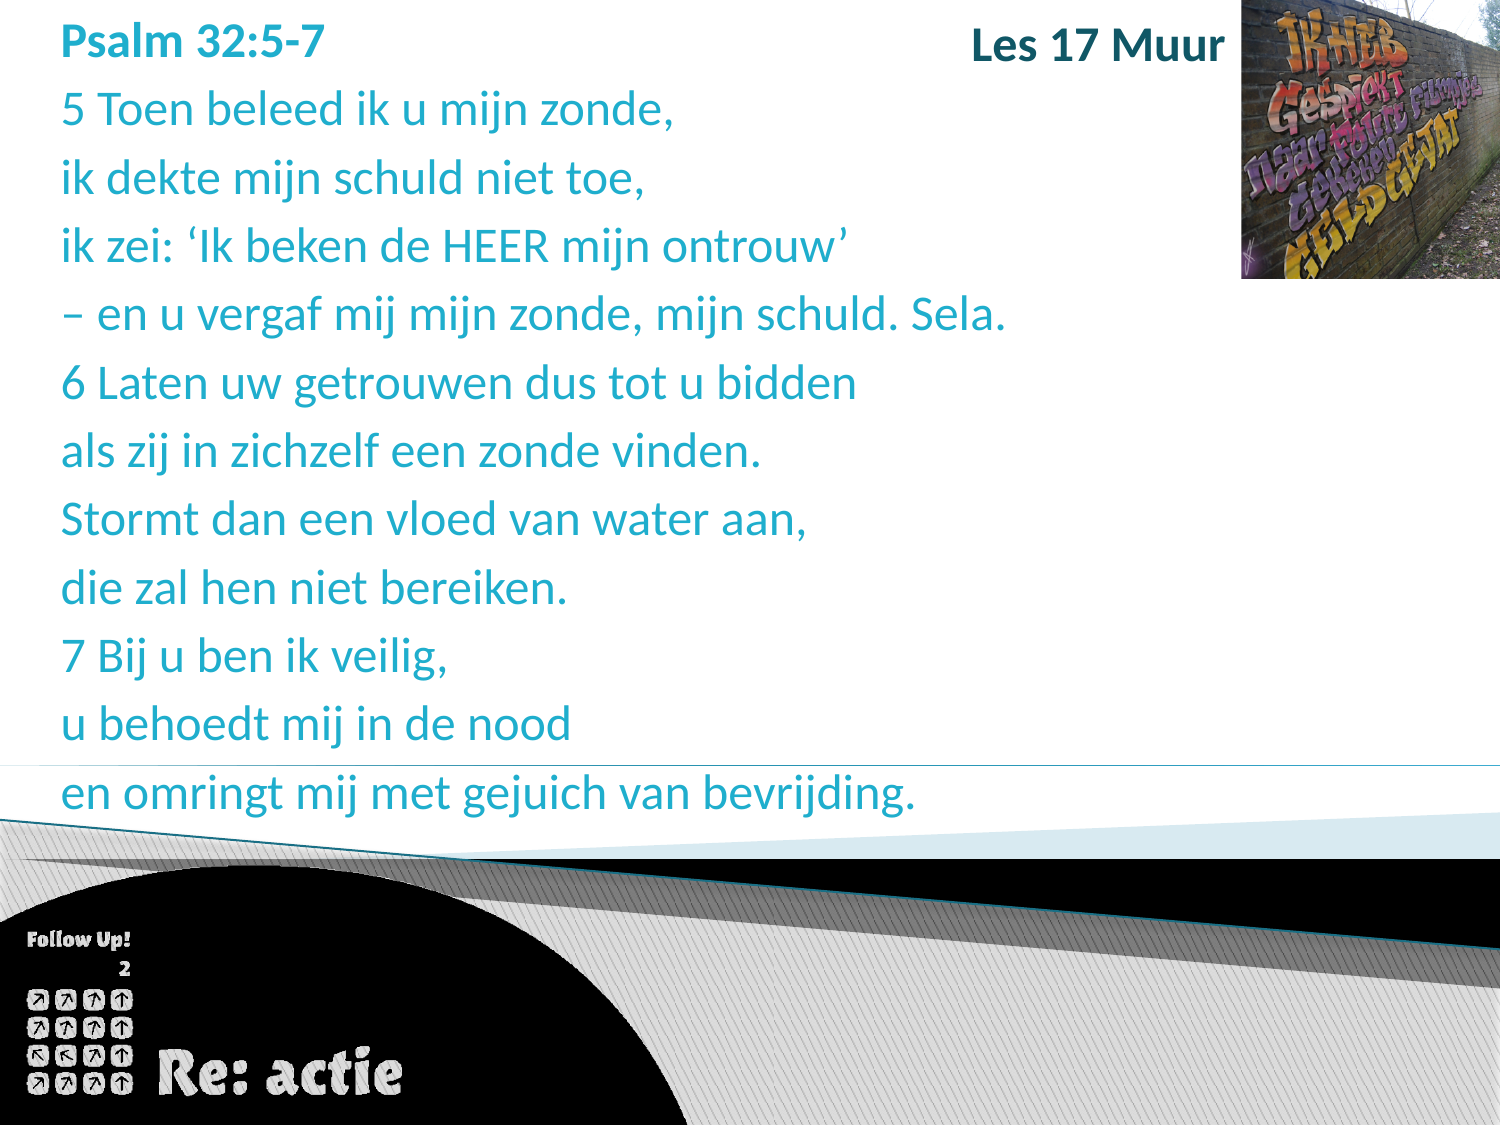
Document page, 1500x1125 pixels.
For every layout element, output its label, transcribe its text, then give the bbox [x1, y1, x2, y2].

picture [1241, 0, 1500, 280]
subtitle Psalm 32:5-7 5 Toen beleed ik u mijn zonde, ik dekte mijn schuld niet toe, ik zei: ‘Ik beken de HEER mijn ontrouw’ – en u vergaf mij mijn zonde, mijn schuld. Sela. 6 Laten uw getrouwen dus tot u bidden als zij in zichzelf een zonde vinden. Stormt dan een vloed van water aan, die zal hen niet bereiken. 7 Bij u ben ik veilig, u behoedt mij in de nood en omringt mij met gejuich van bevrijding. [52, 0, 1448, 823]
text_box Les 17 Muur [927, 0, 1241, 83]
picture [0, 855, 1500, 1125]
